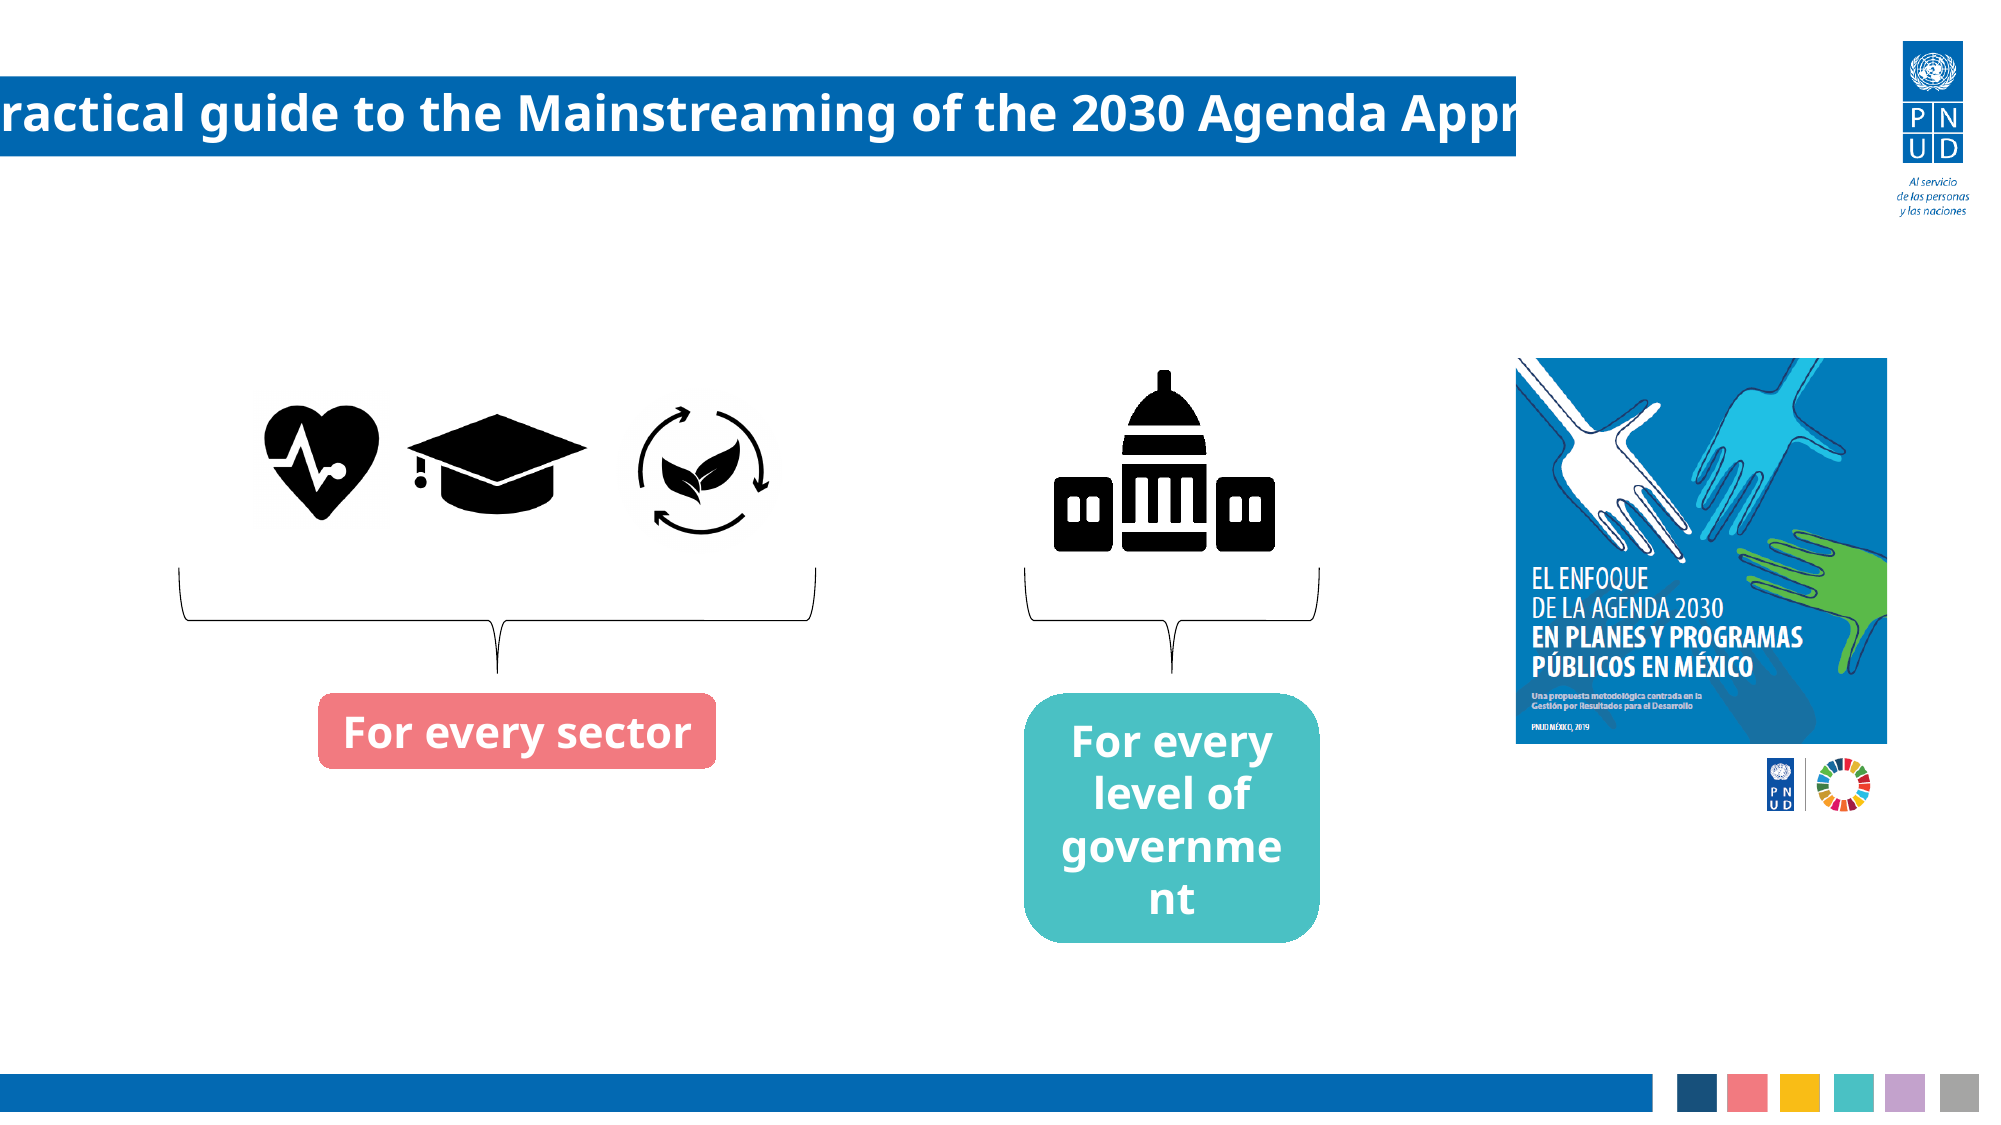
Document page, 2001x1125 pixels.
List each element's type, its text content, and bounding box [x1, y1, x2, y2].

picture [1515, 358, 1691, 562]
picture [1533, 568, 1542, 588]
text_box For every sector [318, 693, 716, 769]
picture [1719, 599, 1723, 615]
picture [1738, 530, 1888, 673]
picture [1895, 41, 1972, 221]
picture [1545, 568, 1553, 588]
picture [1041, 358, 1289, 561]
picture [1565, 705, 1575, 710]
picture [1792, 627, 1802, 647]
picture [1669, 694, 1681, 698]
picture [1572, 568, 1582, 588]
picture [1515, 617, 1888, 829]
text_box [1024, 567, 1320, 674]
picture [1515, 568, 1684, 728]
text_box [178, 567, 817, 674]
picture [1692, 358, 1841, 539]
picture [1586, 568, 1593, 588]
text_box [0, 150, 1517, 154]
picture [1643, 657, 1652, 676]
text_box For every level of government [1024, 693, 1320, 943]
picture [1616, 694, 1638, 700]
picture [1688, 599, 1698, 617]
picture [1544, 725, 1557, 729]
picture [616, 388, 782, 554]
picture [1705, 599, 1709, 616]
picture [1657, 703, 1692, 708]
picture [253, 390, 605, 529]
picture [1778, 627, 1789, 647]
picture [1625, 657, 1634, 676]
picture [1658, 605, 1662, 617]
picture [1540, 599, 1544, 616]
picture [1655, 657, 1667, 676]
picture [1675, 657, 1692, 676]
picture [1560, 568, 1569, 588]
text_box A practical guide to the Mainstreaming of the 2030 Agenda Approach [0, 74, 1657, 150]
picture [0, 1074, 1979, 1112]
